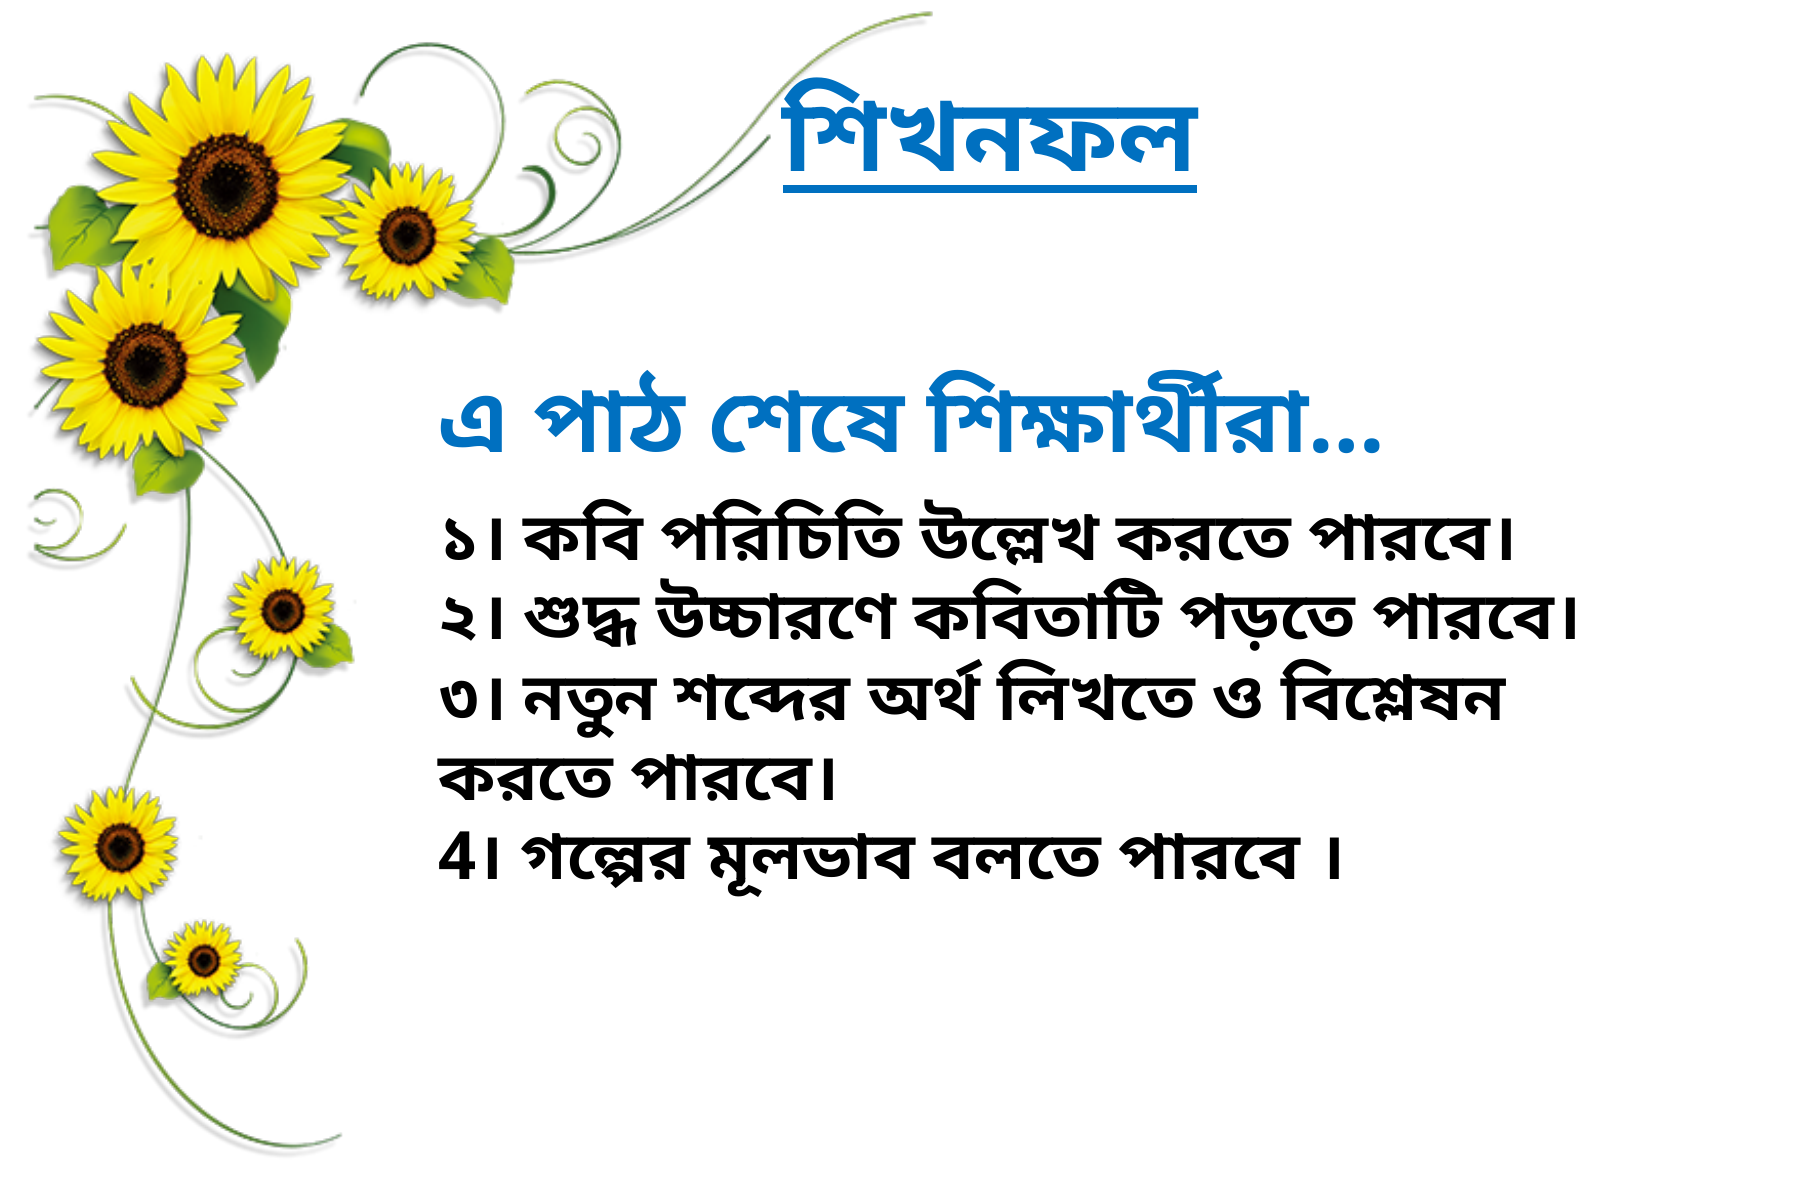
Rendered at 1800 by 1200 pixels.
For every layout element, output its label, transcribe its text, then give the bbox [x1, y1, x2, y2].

picture [3, 0, 976, 1200]
text_box শিখনফল [980, 62, 1213, 200]
text_box এ পাঠ শেষে শিক্ষার্থীরা… ১। কবি পরিচিতি উল্লেখ করতে পারবে। ২। শুদ্ধ উচ্চারণে কবিতাটি পড়তে পারবে। ৩। নতুন শব্দের অর্থ লিখতে ও বিশ্লেষন করতে পারবে। 4। গল্পের মূলভাব বলতে পারবে । [980, 356, 1620, 900]
